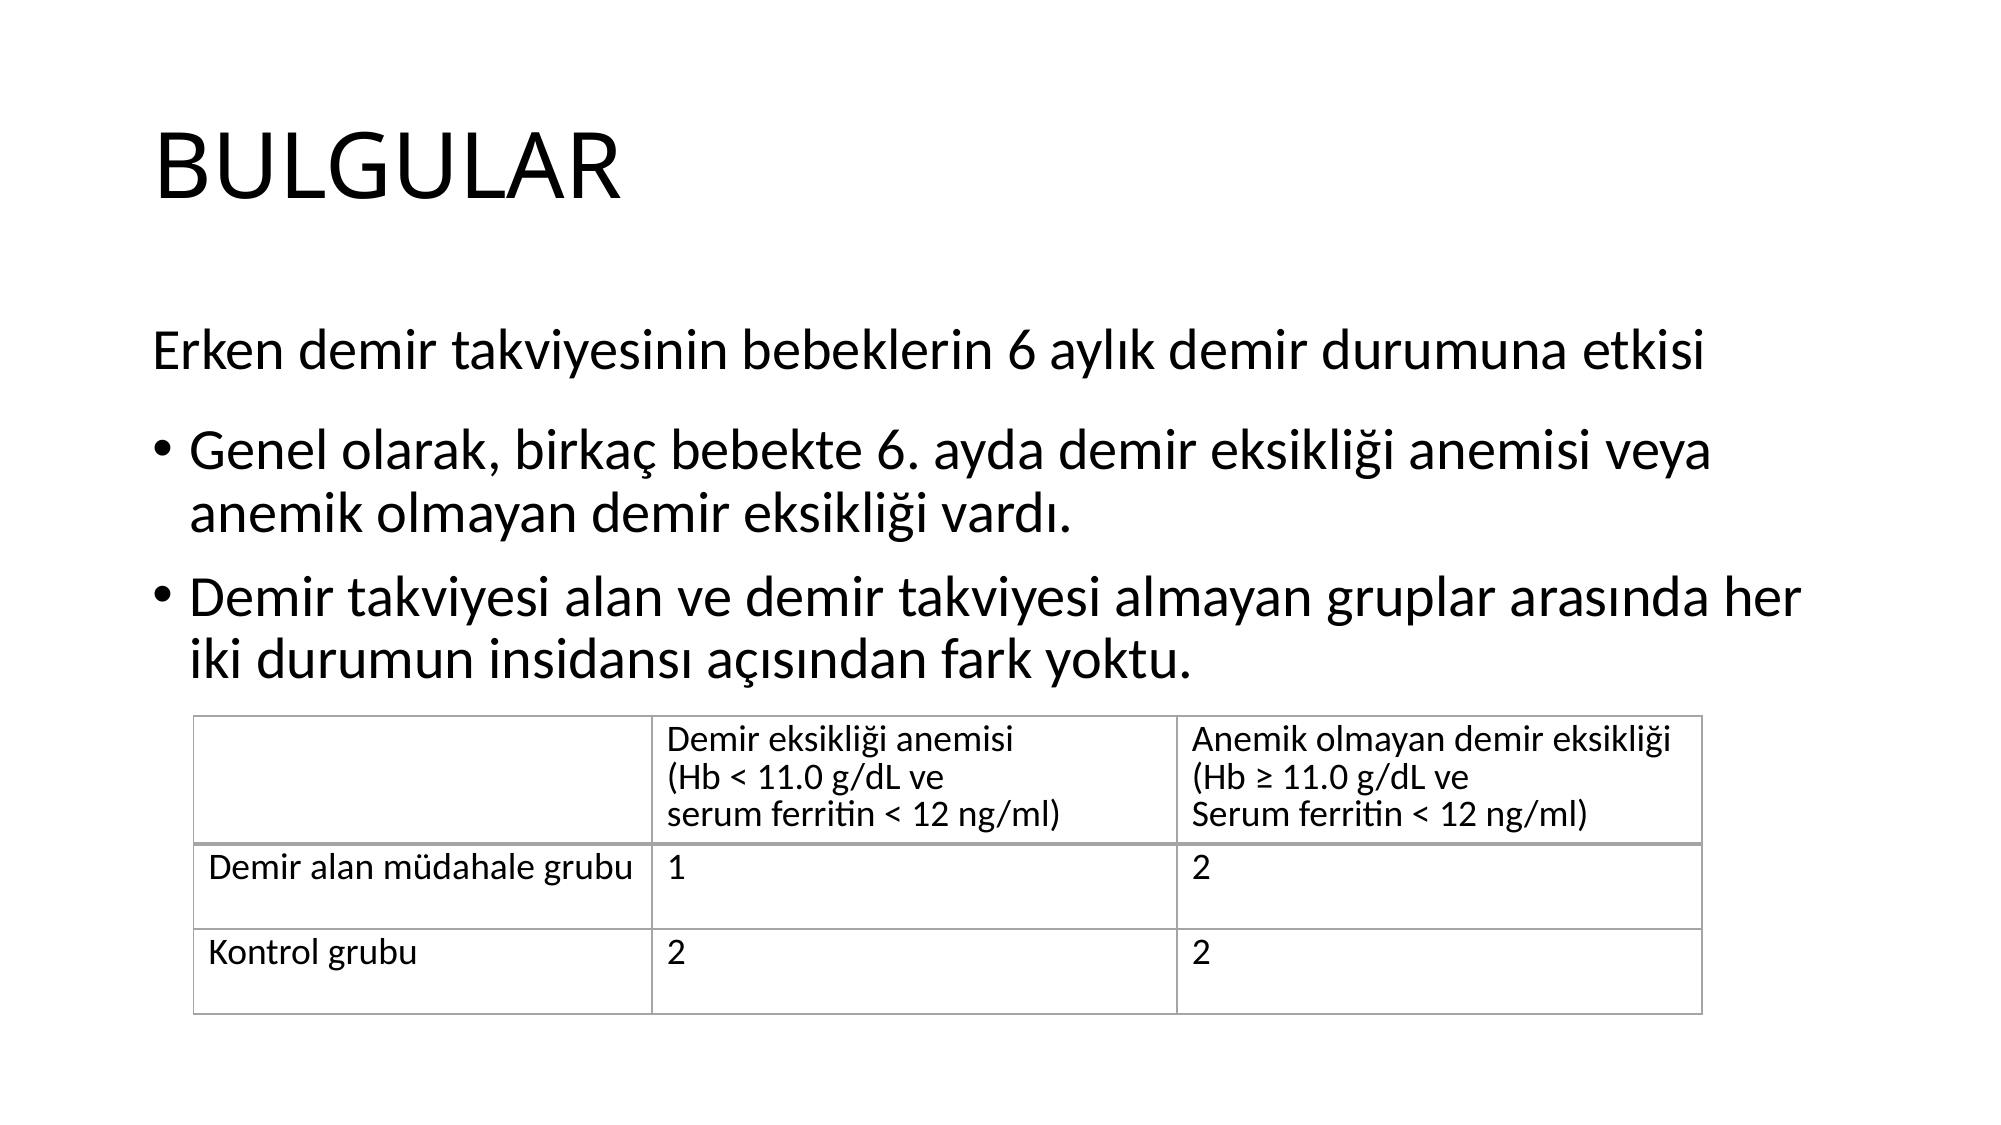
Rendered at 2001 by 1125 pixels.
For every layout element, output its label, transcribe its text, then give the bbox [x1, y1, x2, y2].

list Erken demir takviyesinin bebeklerin 6 aylık demir durumuna etkisi Genel olarak, birkaç bebekte 6. ayda demir eksikliği anemisi veya anemik olmayan demir eksikliği vardı. Demir takviyesi alan ve demir takviyesi almayan gruplar arasında her iki durumun insidansı açısından fark yoktu. [137, 299, 1863, 1014]
table_header [194, 717, 651, 842]
title BULGULAR [137, 59, 1863, 278]
table_cell 2 [1178, 846, 1701, 928]
table_header Demir eksikliği anemisi (Hb < 11.0 g/dL ve serum ferritin < 12 ng/ml) [653, 717, 1176, 842]
table_cell 2 [653, 930, 1176, 1013]
table_cell 1 [653, 846, 1176, 928]
table_cell Kontrol grubu [194, 930, 651, 1013]
table_cell 2 [1178, 930, 1701, 1013]
table_cell Demir alan müdahale grubu [194, 846, 651, 928]
table_header Anemik olmayan demir eksikliği (Hb ≥ 11.0 g/dL ve Serum ferritin < 12 ng/ml) [1178, 717, 1701, 842]
